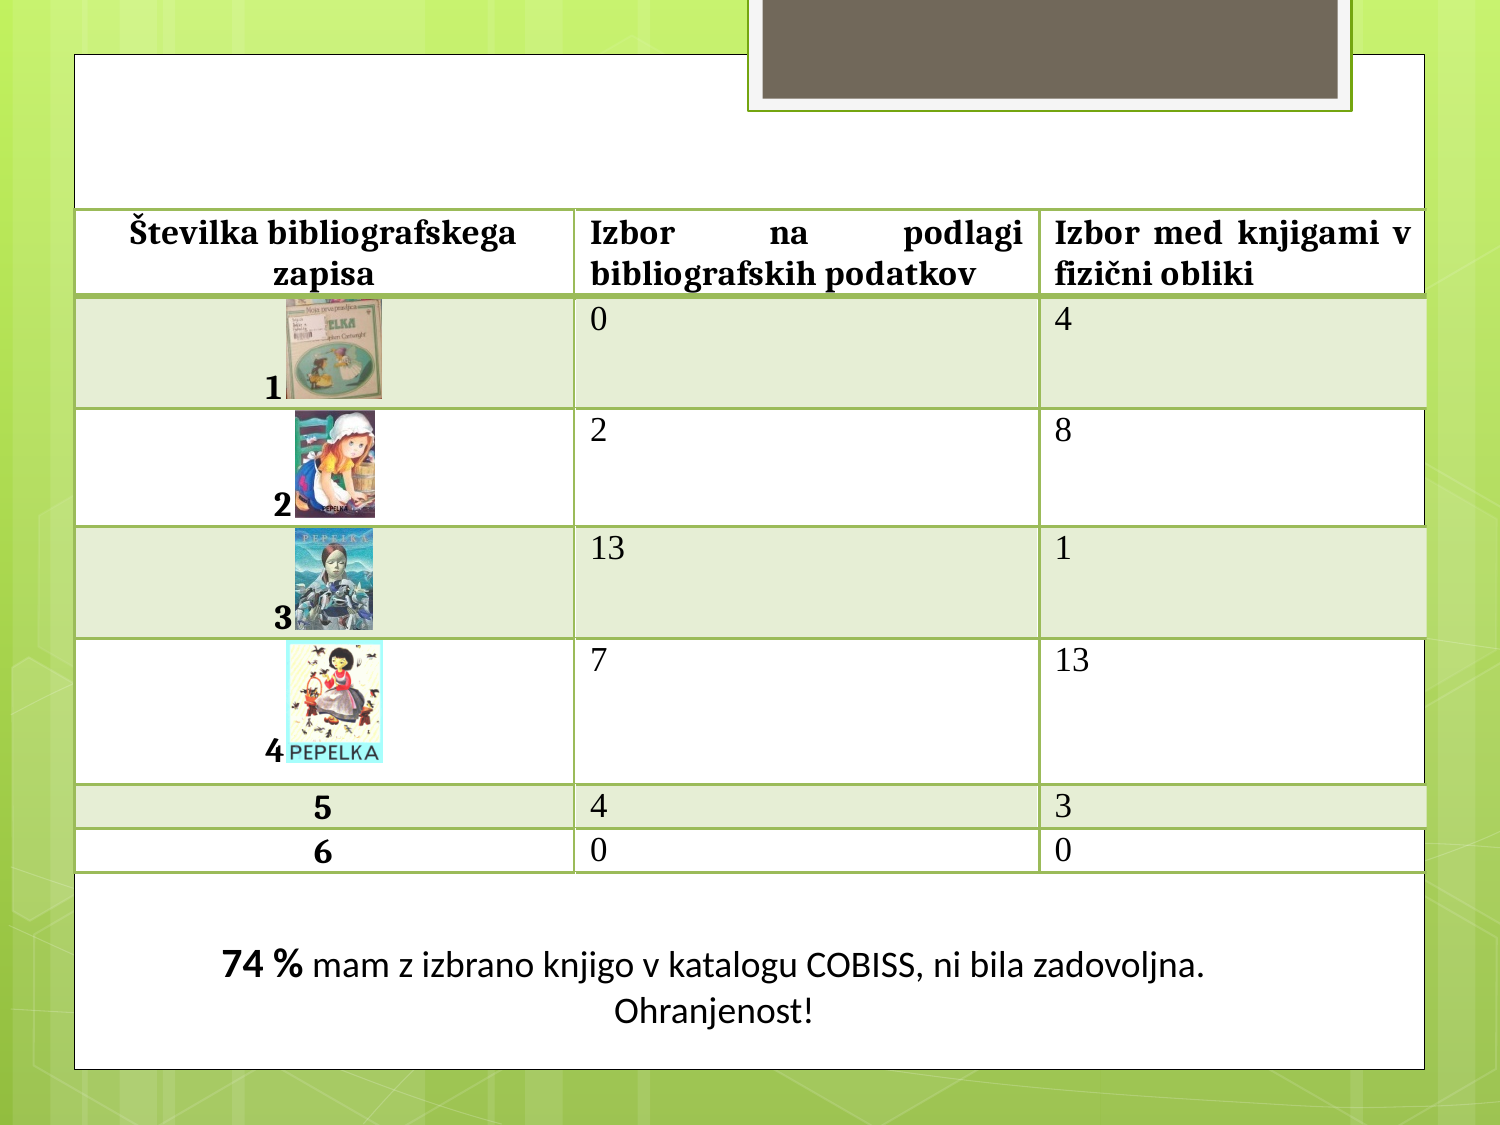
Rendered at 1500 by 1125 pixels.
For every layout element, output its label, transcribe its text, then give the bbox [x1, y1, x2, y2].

text_box 74 % mam z izbrano knjigo v katalogu COBISS, ni bila zadovoljna. Ohranjenost! [206, 928, 1223, 1039]
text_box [72, 207, 1427, 918]
